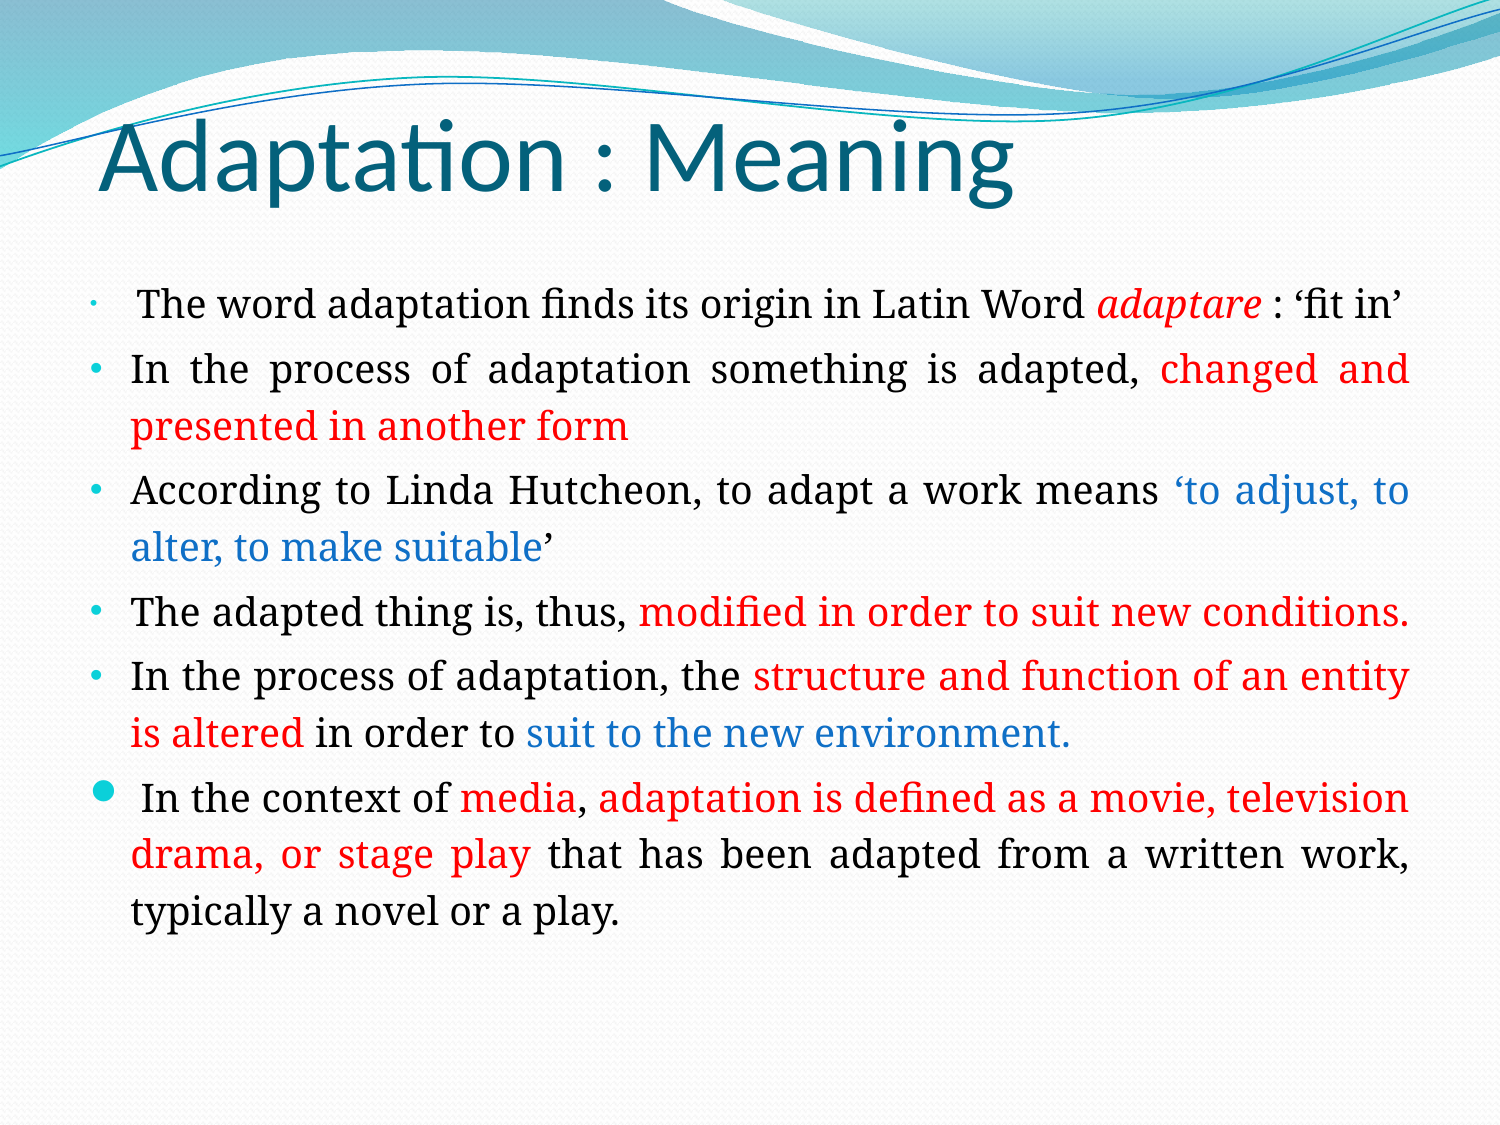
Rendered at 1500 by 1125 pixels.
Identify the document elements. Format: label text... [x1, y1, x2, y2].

title Adaptation : Meaning [75, 75, 1425, 213]
list The word adaptation finds its origin in Latin Word adaptare : ‘fit in’ In the process of adaptation something is adapted, changed and presented in another form According to Linda Hutcheon, to adapt a work means ‘to adjust, to alter, to make suitable’ The adapted thing is, thus, modified in order to suit new conditions. In the process of adaptation, the structure and function of an entity is altered in order to suit to the new environment. In the context of media, adaptation is defined as a movie, television drama, or stage play that has been adapted from a written work, typically a novel or a play. [75, 262, 1425, 1038]
